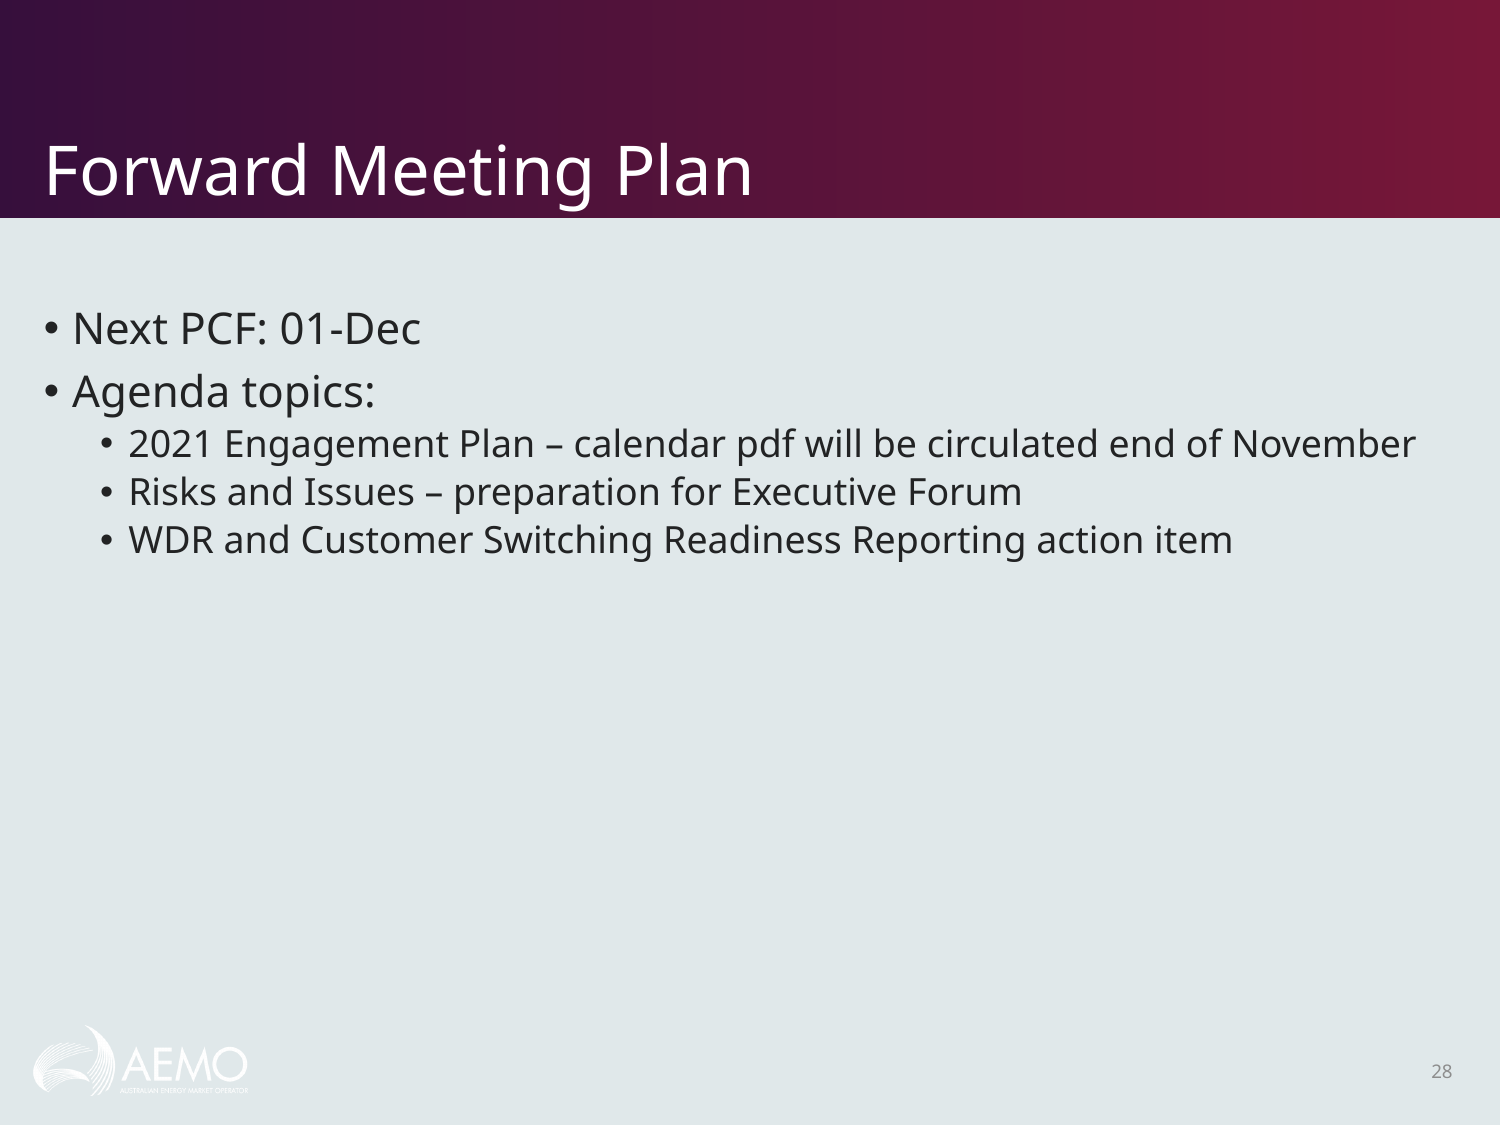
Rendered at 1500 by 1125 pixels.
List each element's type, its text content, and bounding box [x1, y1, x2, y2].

title Forward Meeting Plan [28, 22, 1137, 218]
picture [33, 1025, 248, 1096]
list Next PCF: 01-Dec Agenda topics: 2021 Engagement Plan – calendar pdf will be circulated end of November Risks and Issues – preparation for Executive Forum WDR and Customer Switching Readiness Reporting action item [28, 299, 1468, 1014]
slide_number 28 [1396, 1042, 1468, 1103]
